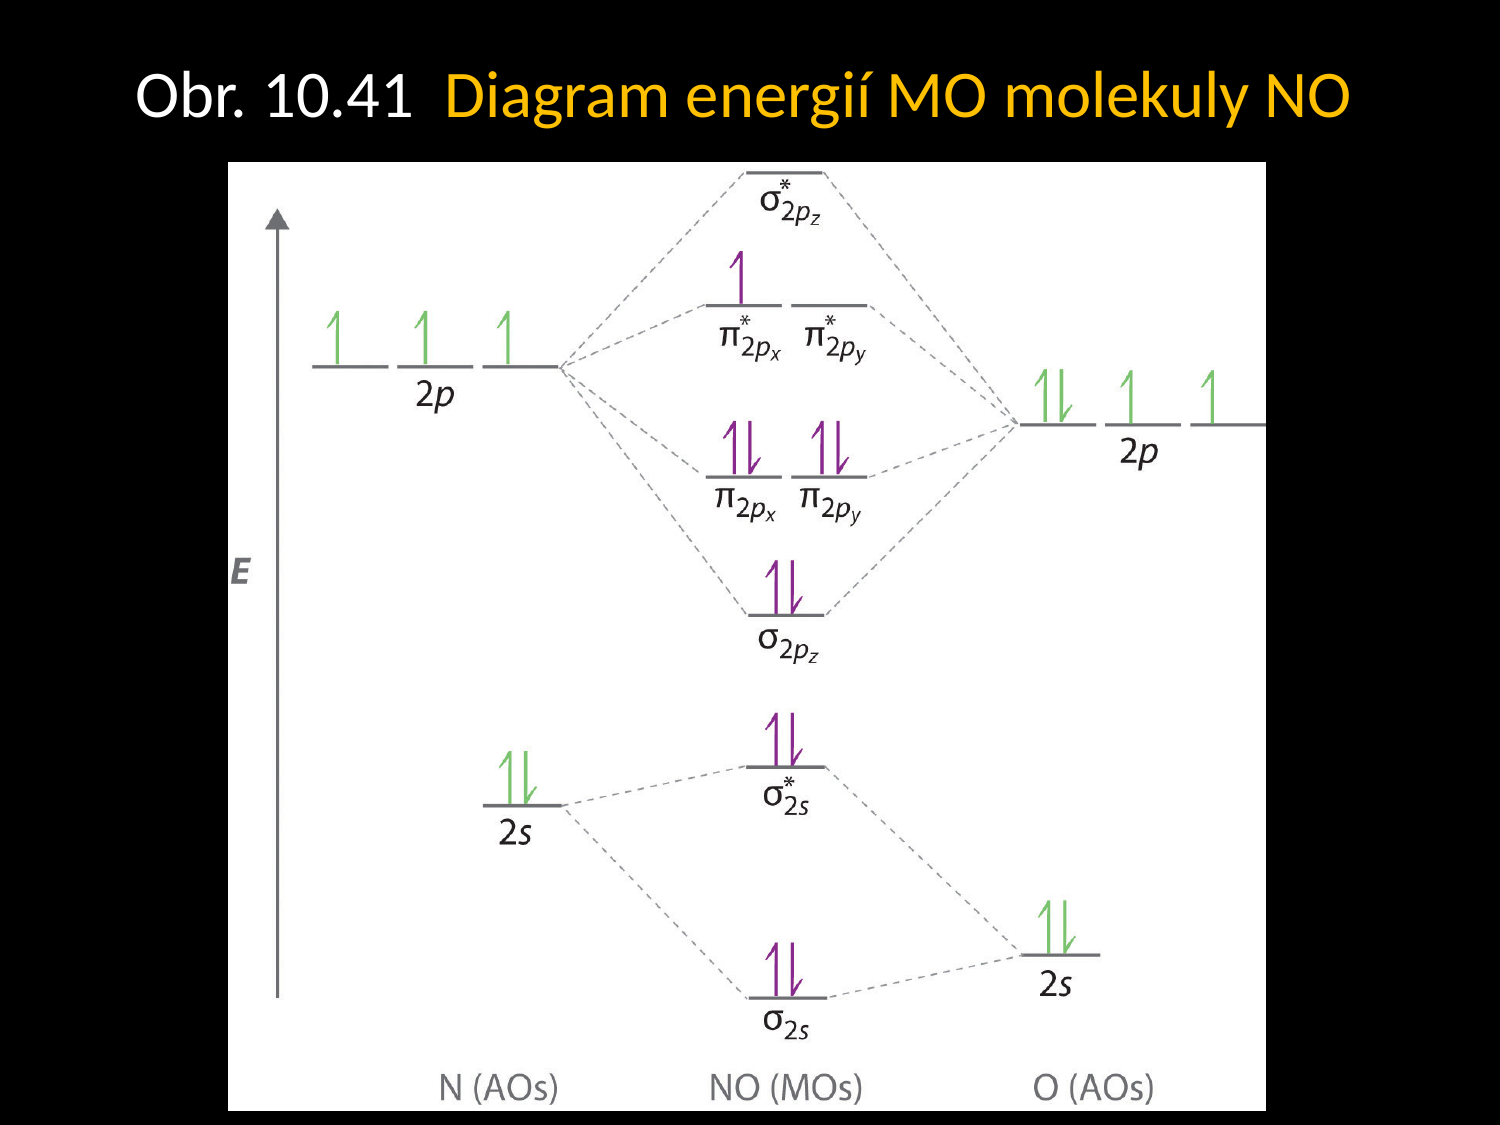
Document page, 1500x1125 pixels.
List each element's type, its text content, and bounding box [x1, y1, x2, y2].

title Obr. 10.41 Diagram energií MO molekuly NO [68, 0, 1419, 185]
picture [227, 162, 1266, 1111]
